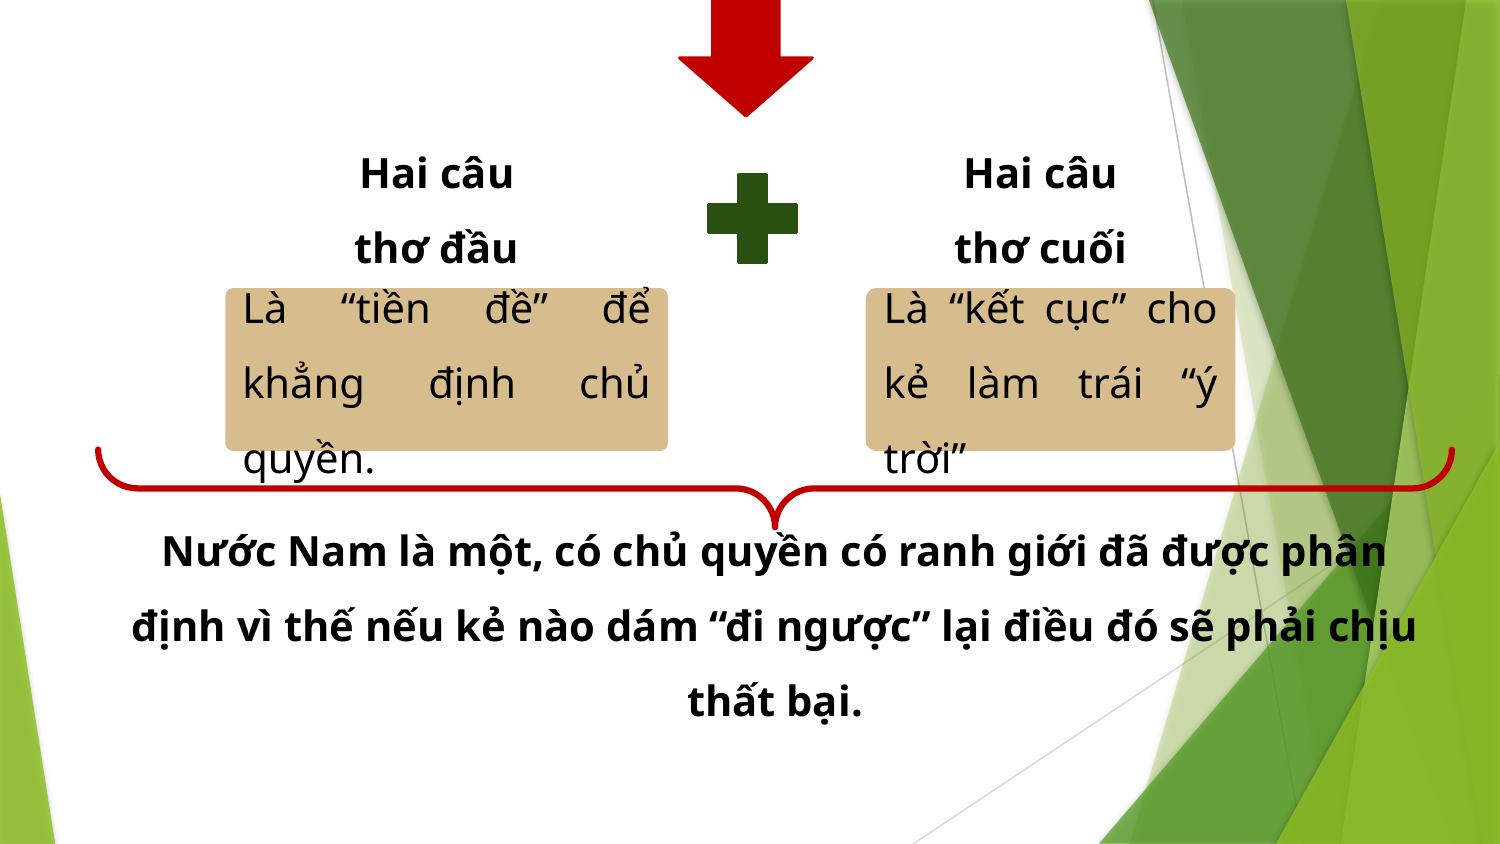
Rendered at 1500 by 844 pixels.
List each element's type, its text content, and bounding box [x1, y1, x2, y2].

text_box [707, 173, 798, 264]
text_box Hai câu thơ cuối [919, 114, 1163, 280]
text_box Nước Nam là một, có chủ quyền có ranh giới đã được phân định vì thế nếu kẻ nào dám “đi ngược” lại điều đó sẽ phải chịu thất bại. [97, 533, 1453, 692]
text_box Là “tiền đề” để khẳng định chủ quyền. [223, 286, 670, 449]
text_box [678, 0, 814, 118]
text_box [97, 448, 1453, 529]
text_box Là “kết cục” cho kẻ làm trái “ý trời” [864, 286, 1237, 449]
text_box Hai câu thơ đầu [309, 114, 565, 280]
